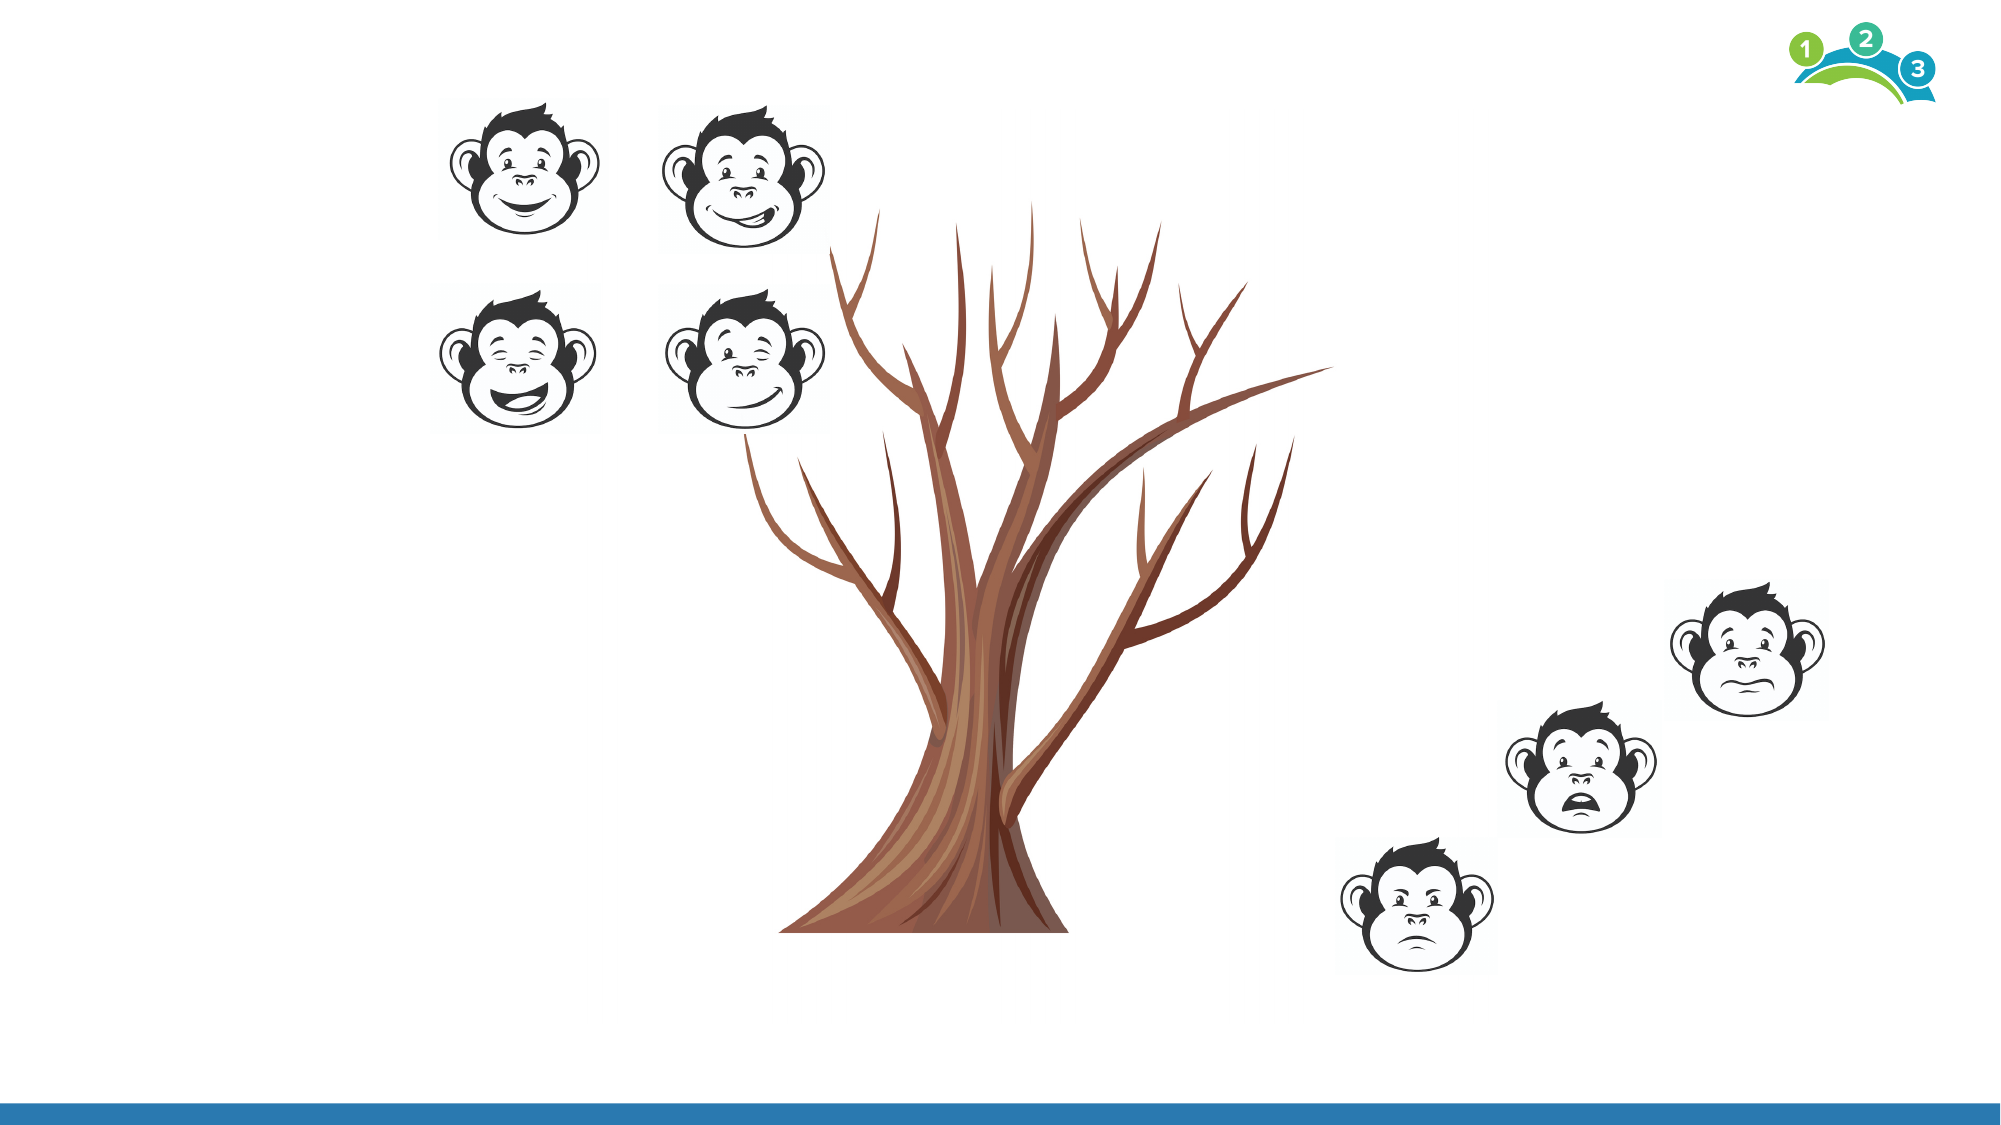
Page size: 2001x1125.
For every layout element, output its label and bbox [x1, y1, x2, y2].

picture [430, 283, 601, 434]
picture [658, 105, 830, 254]
picture [1664, 579, 1829, 721]
picture [1335, 700, 1662, 975]
picture [438, 98, 610, 240]
list [580, 109, 1495, 1024]
picture [658, 284, 830, 434]
picture [1789, 22, 1936, 105]
